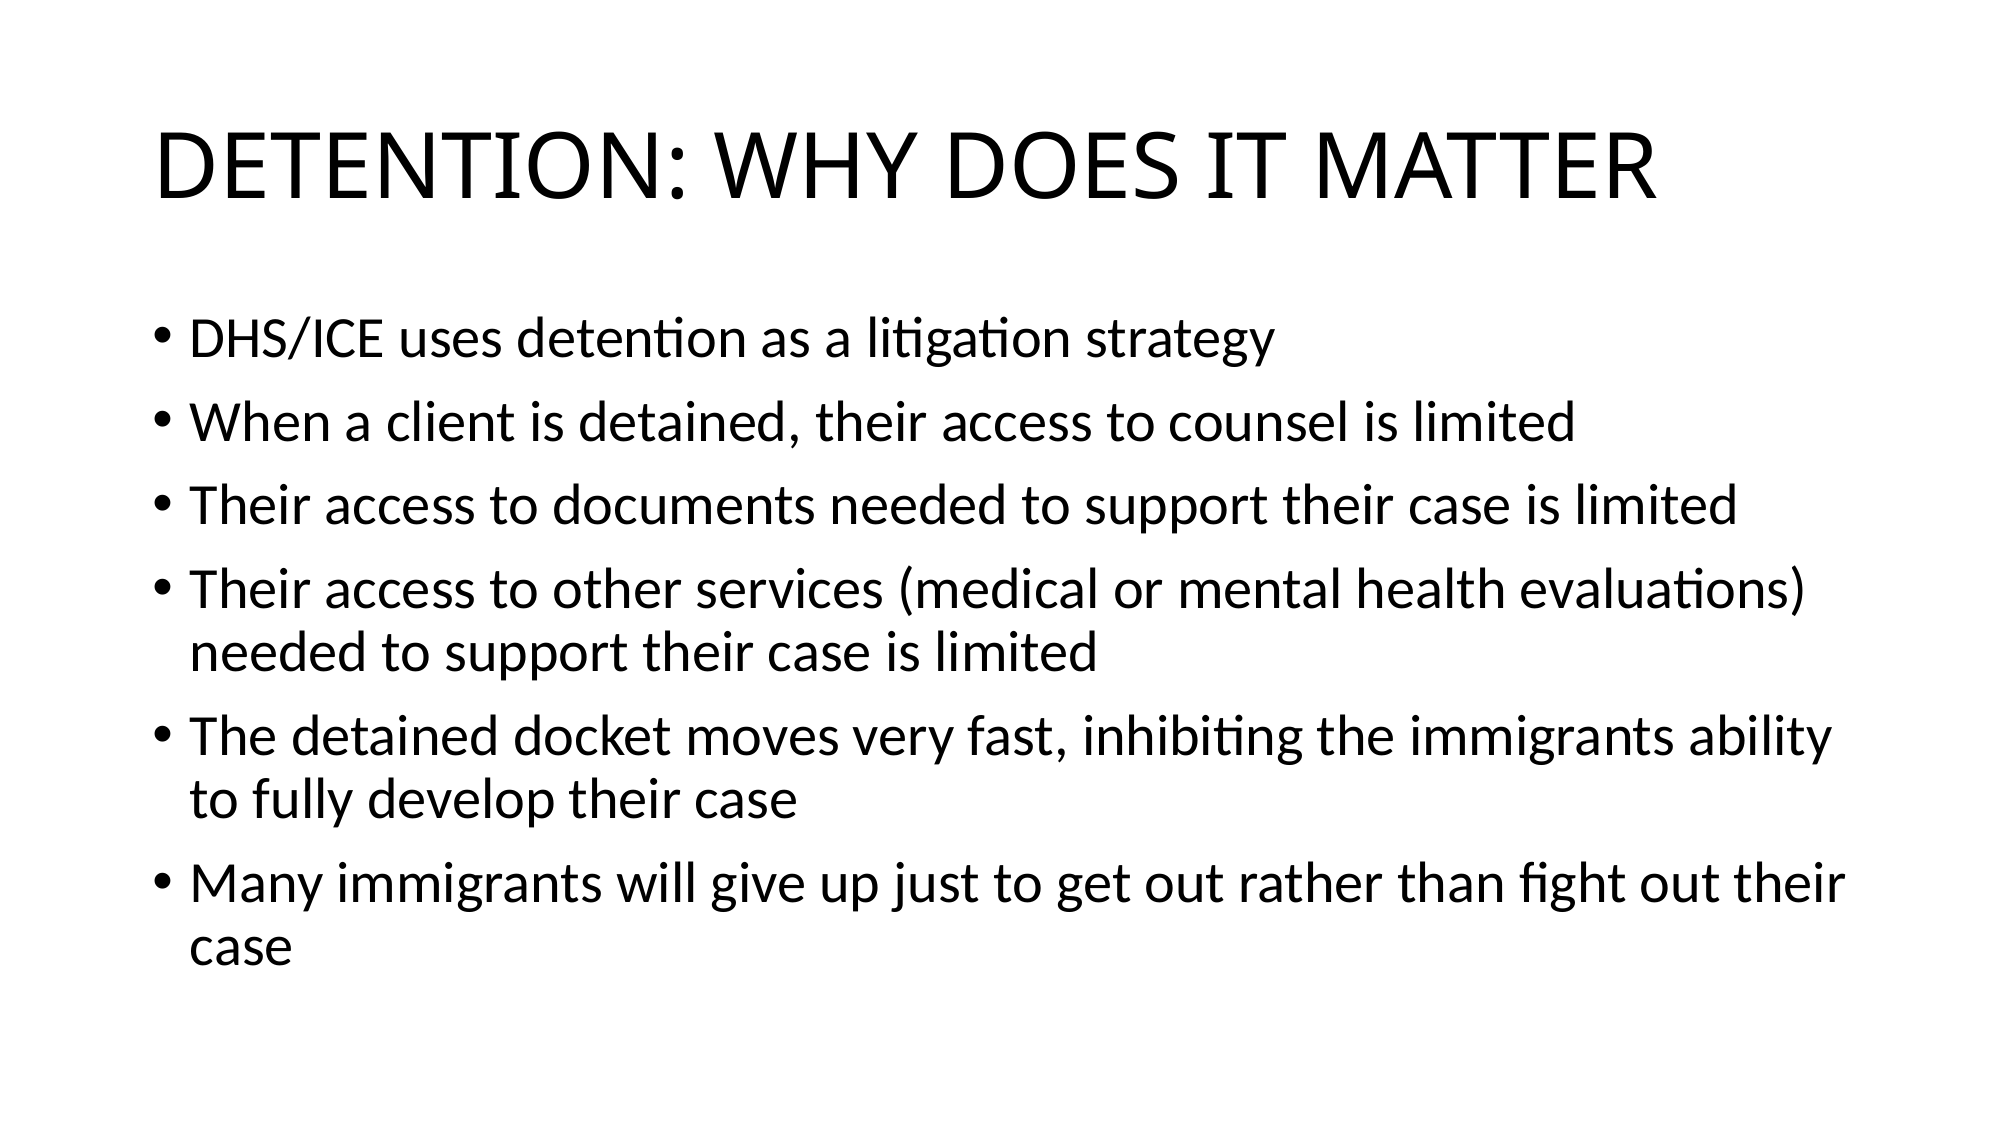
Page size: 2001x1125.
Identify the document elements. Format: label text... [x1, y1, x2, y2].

list DHS/ICE uses detention as a litigation strategy When a client is detained, their access to counsel is limited Their access to documents needed to support their case is limited Their access to other services (medical or mental health evaluations) needed to support their case is limited The detained docket moves very fast, inhibiting the immigrants ability to fully develop their case Many immigrants will give up just to get out rather than fight out their case [137, 299, 1863, 1014]
title DETENTION: WHY DOES IT MATTER [137, 59, 1863, 278]
